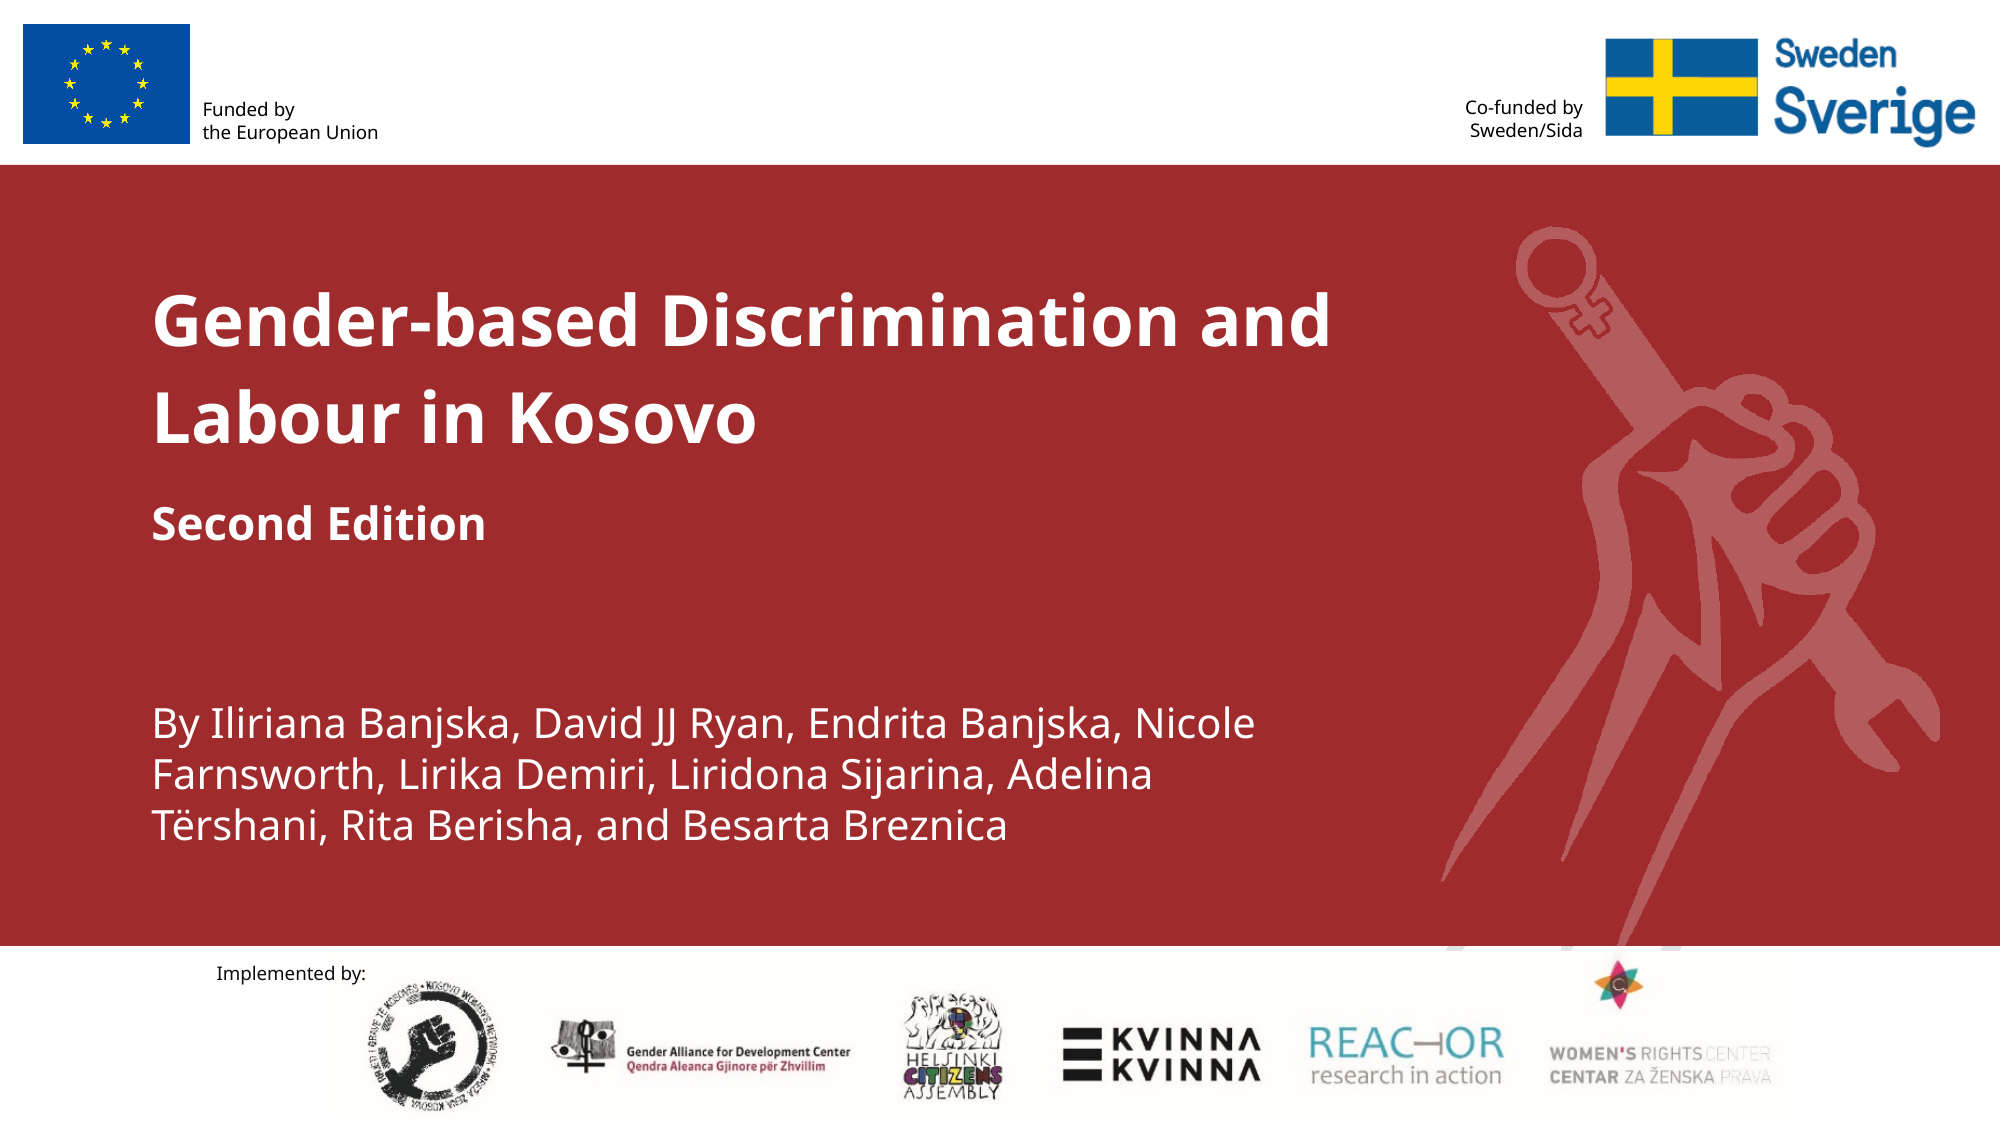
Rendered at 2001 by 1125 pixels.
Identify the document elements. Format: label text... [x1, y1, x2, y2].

list By Iliriana Banjska, David JJ Ryan, Endrita Banjska, Nicole Farnsworth, Lirika Demiri, Liridona Sijarina, Adelina Tërshani, Rita Berisha, and Besarta Breznica [136, 689, 1337, 893]
picture [19, 20, 193, 147]
picture [1600, 33, 1983, 157]
title Gender-based Discrimination and Labour in Kosovo [136, 261, 1371, 472]
text_box Second Edition [136, 488, 1580, 636]
picture [329, 226, 1940, 1119]
